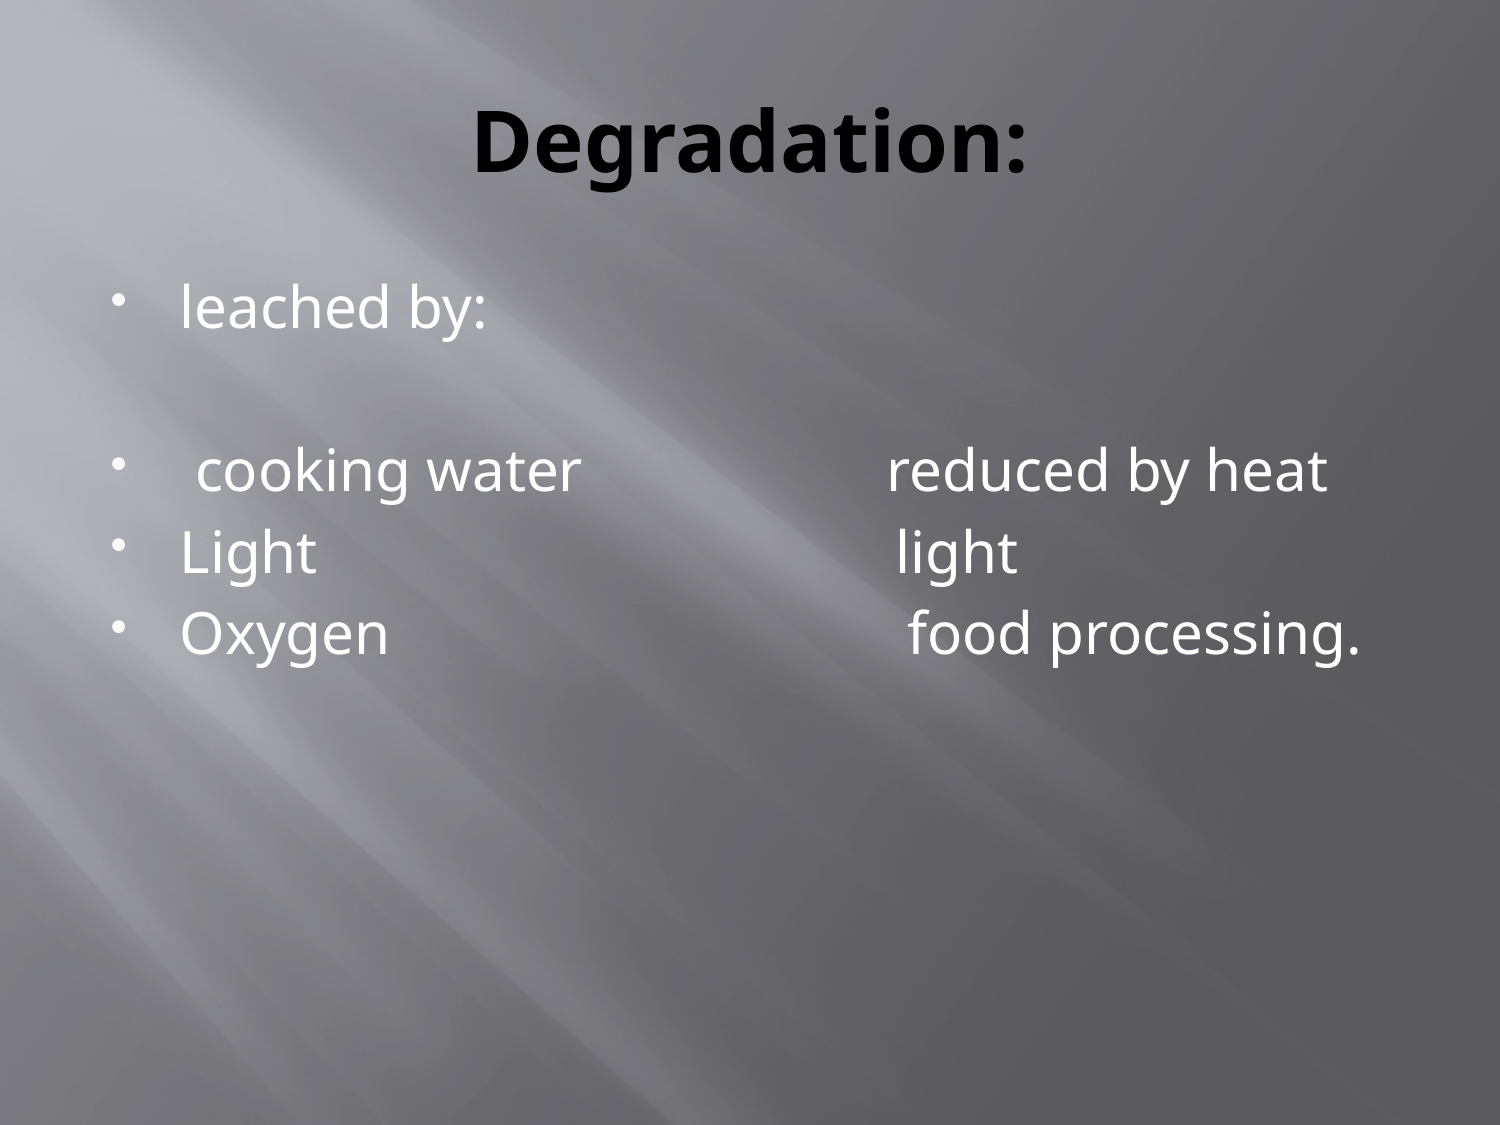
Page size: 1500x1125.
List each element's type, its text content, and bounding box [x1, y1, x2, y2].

list leached by: cooking water reduced by heat Light light Oxygen food processing. [75, 262, 1425, 1035]
title Degradation: [75, 45, 1425, 233]
